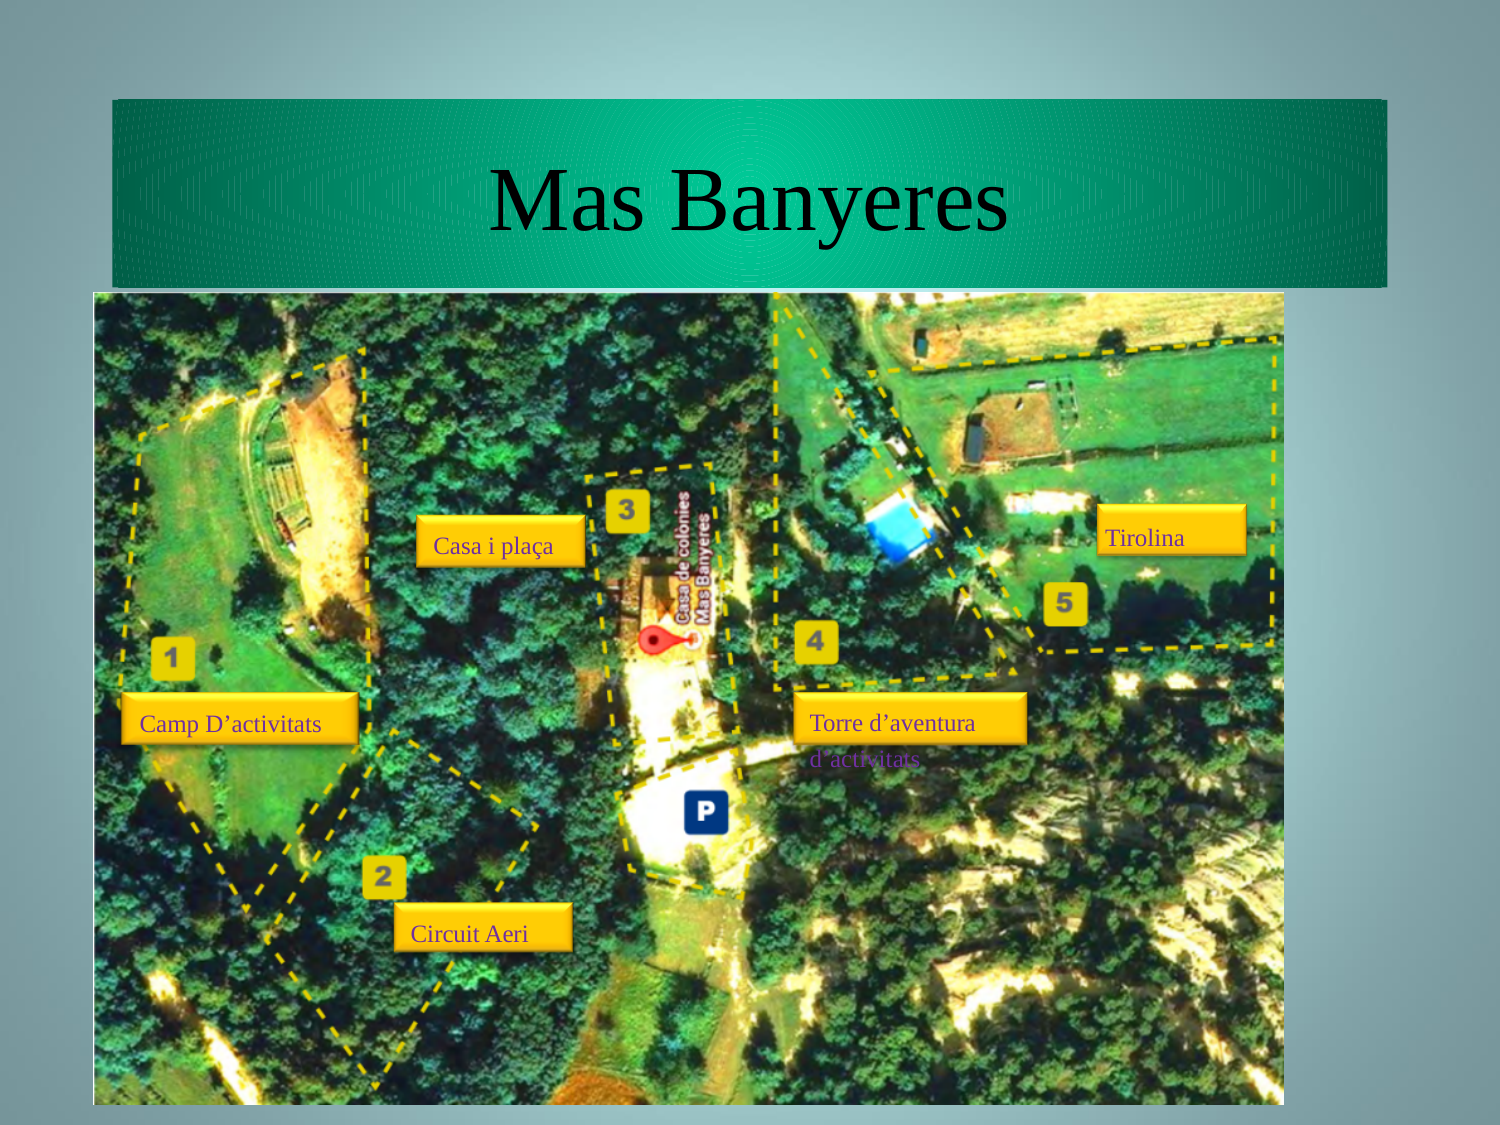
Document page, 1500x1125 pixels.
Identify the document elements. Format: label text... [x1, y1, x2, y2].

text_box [1089, 499, 1253, 569]
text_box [106, 687, 375, 758]
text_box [385, 898, 583, 965]
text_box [783, 687, 1037, 758]
text_box Mas Banyeres [112, 99, 1388, 288]
picture [0, 0, 1500, 1125]
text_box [407, 510, 596, 580]
